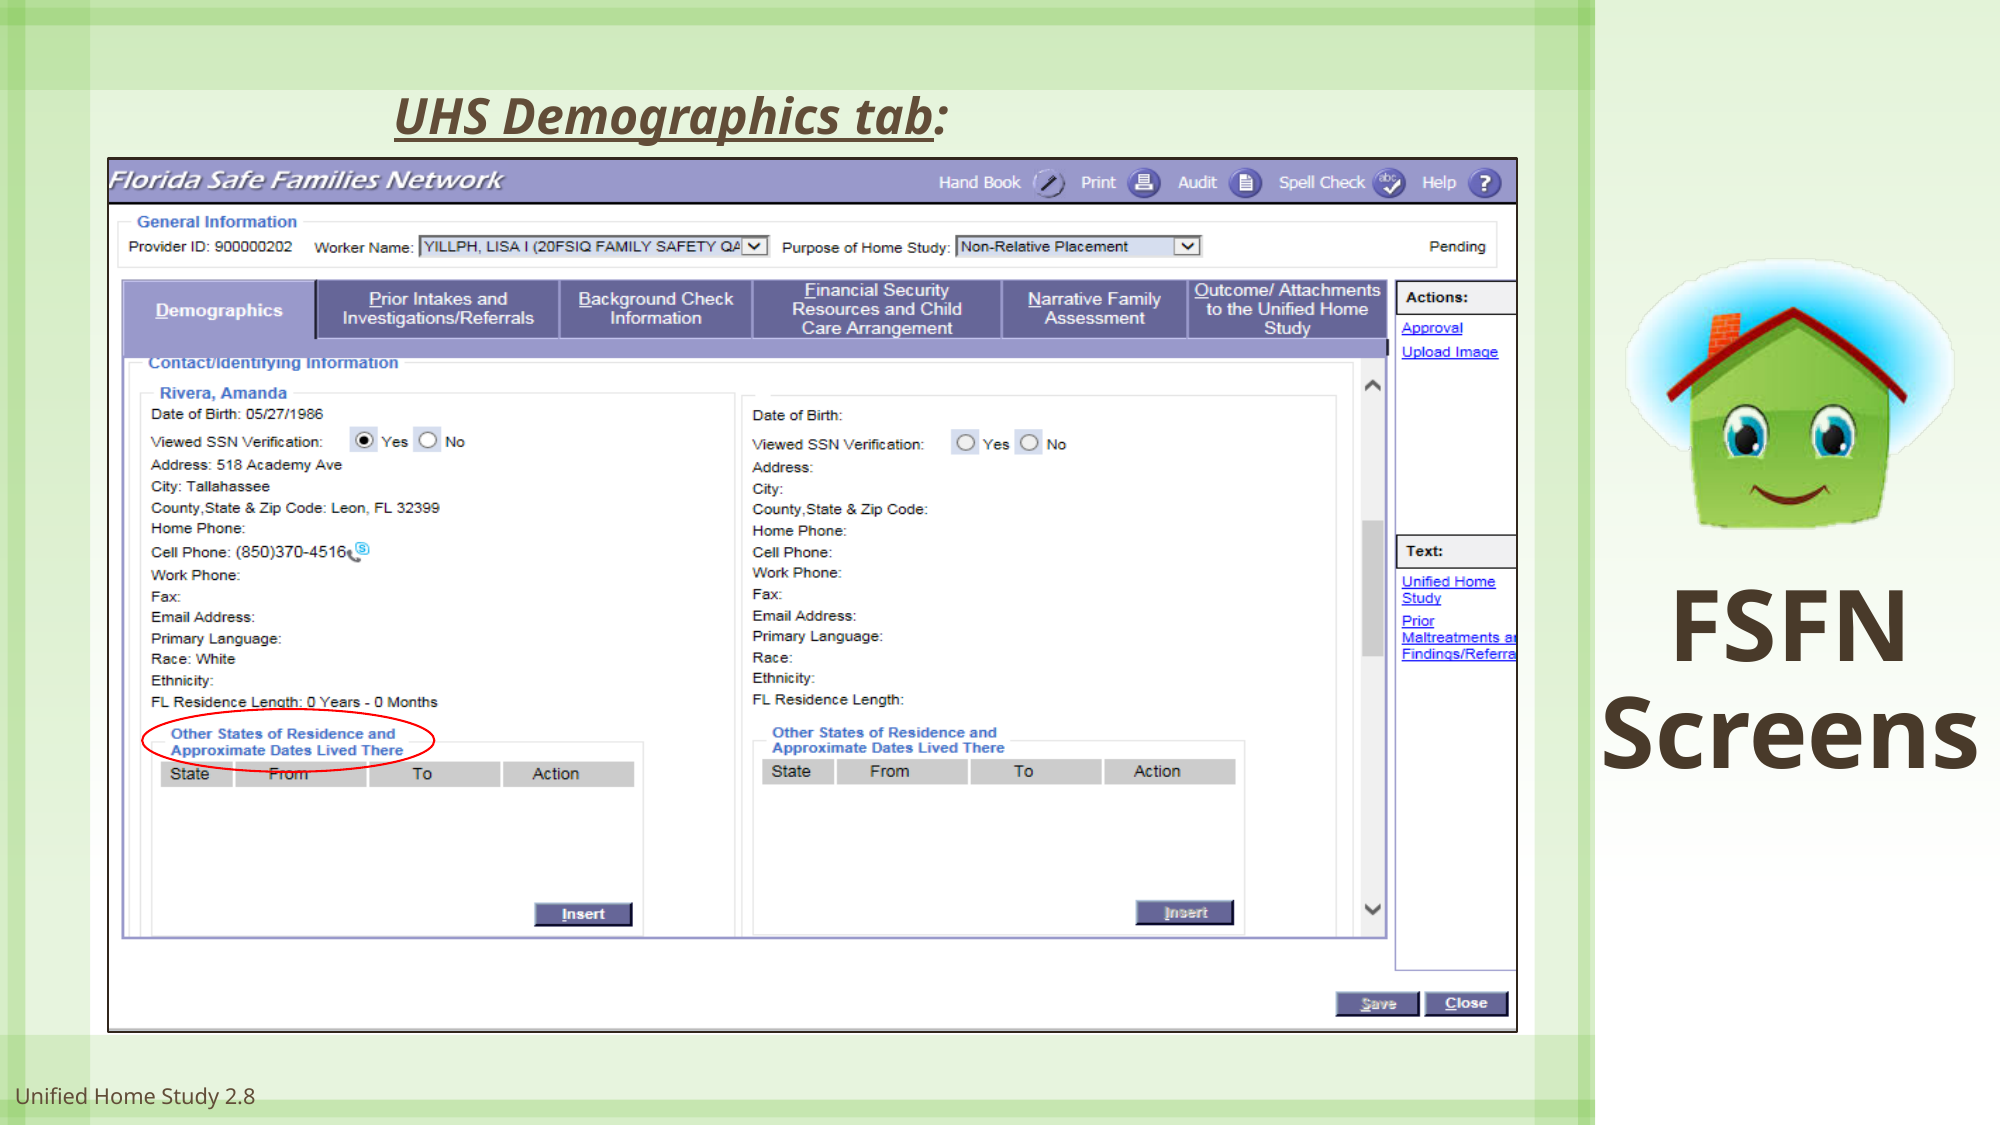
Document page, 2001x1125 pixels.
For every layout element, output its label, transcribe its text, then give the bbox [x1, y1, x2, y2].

picture [109, 159, 1516, 1032]
picture [1615, 232, 1966, 583]
text_box UHS Demographics tab: [379, 77, 977, 153]
title FSFN Screens [1581, 544, 2000, 798]
text_box Unified Home Study 2.8 [0, 1074, 449, 1125]
